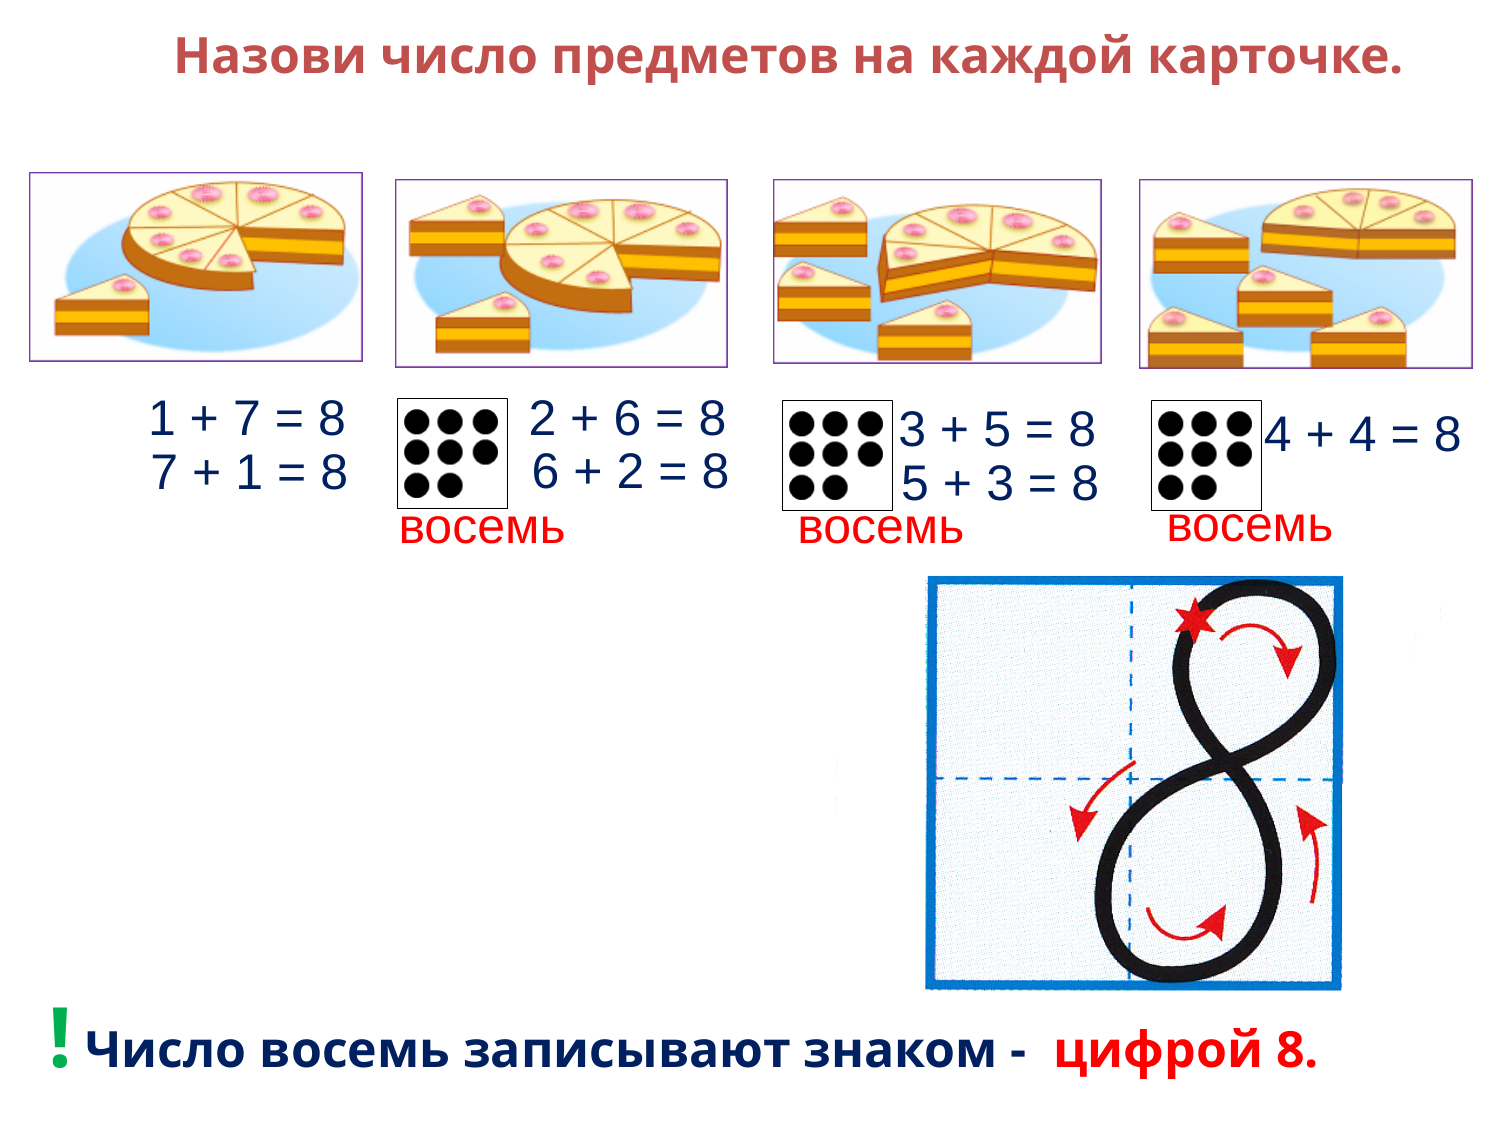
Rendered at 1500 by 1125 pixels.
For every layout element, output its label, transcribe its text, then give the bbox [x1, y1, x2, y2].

picture [836, 503, 1441, 1059]
text_box 1 + 7 = 8 [133, 377, 405, 453]
text_box 4 + 4 = 8 [1249, 393, 1478, 469]
text_box 2 + 6 = 8 [513, 377, 786, 431]
picture [395, 179, 728, 368]
picture [773, 178, 1102, 365]
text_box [1151, 400, 1381, 502]
text_box 5 + 3 = 8 [1015, 443, 1117, 502]
text_box Назови число предметов на каждой карточке. [72, 16, 1427, 91]
text_box 7 + 1 = 8 [135, 431, 378, 507]
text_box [383, 398, 613, 562]
text_box 3 + 5 = 8 [883, 389, 1156, 464]
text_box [782, 400, 1012, 563]
picture [1139, 179, 1474, 369]
text_box 6 + 2 = 8 [618, 431, 777, 507]
picture [29, 172, 364, 362]
text_box ! Число восемь записывают знаком - цифрой 8. [33, 976, 1424, 1092]
